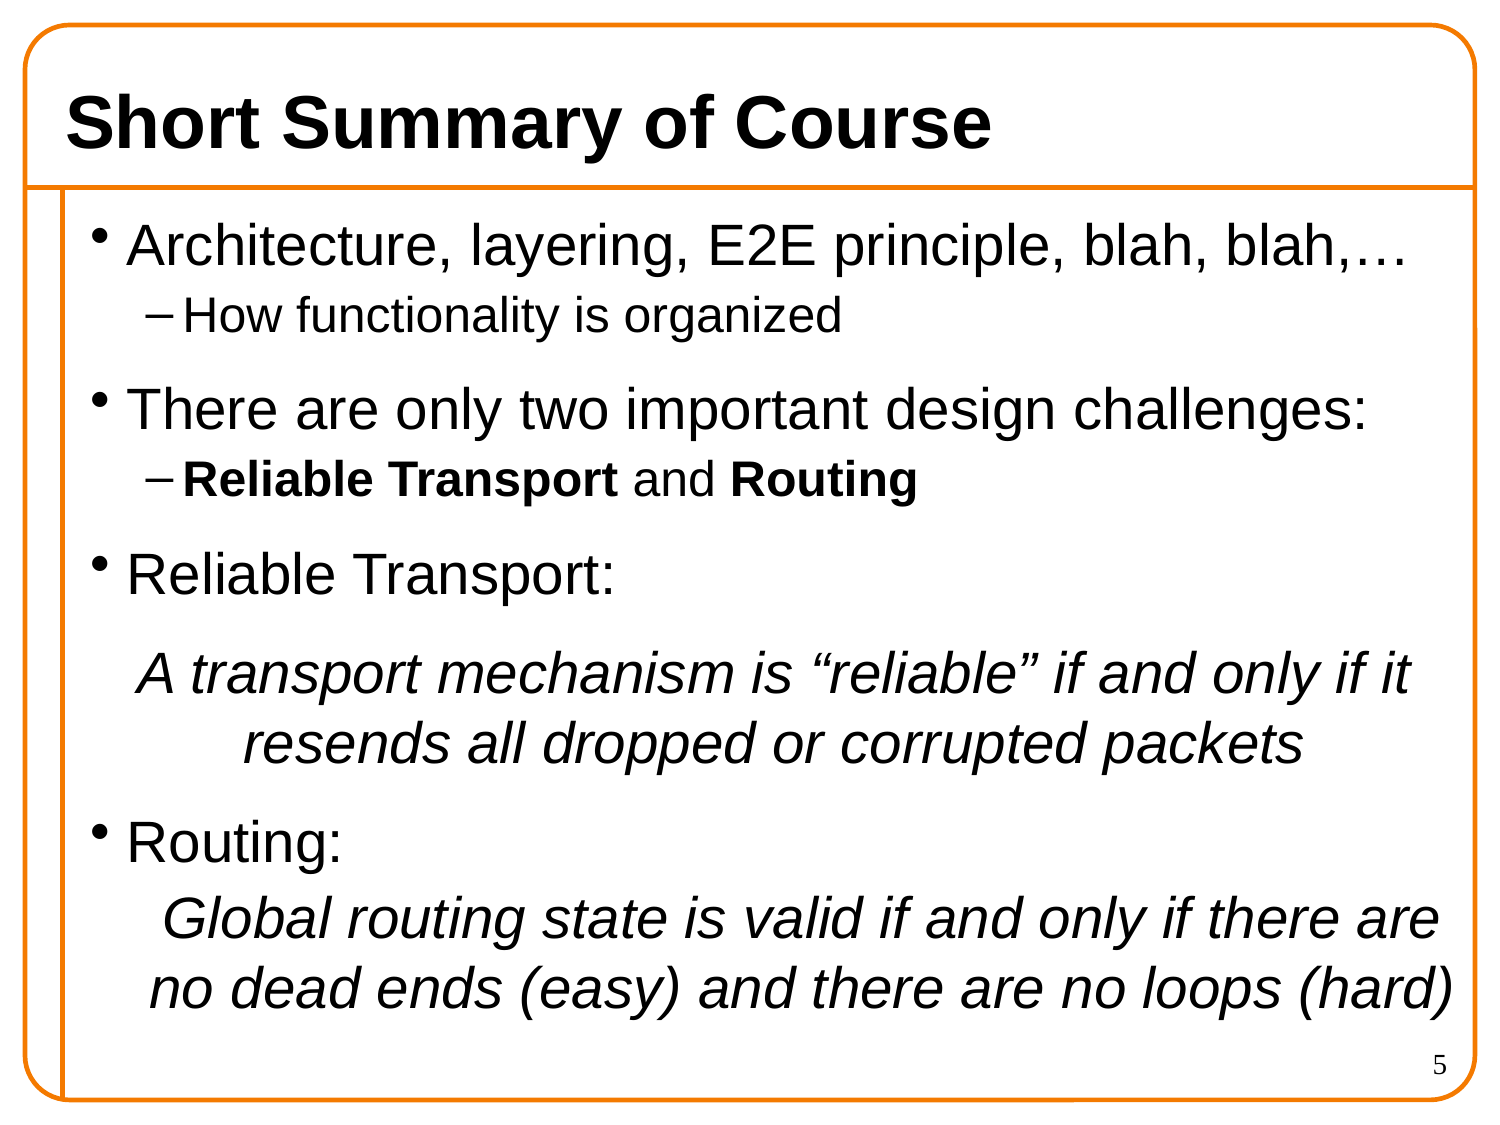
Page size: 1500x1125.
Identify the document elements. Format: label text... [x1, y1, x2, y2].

title Short Summary of Course [50, 62, 1475, 175]
list Architecture, layering, E2E principle, blah, blah,… How functionality is organized There are only two important design challenges: Reliable Transport and Routing Reliable Transport: A transport mechanism is “reliable” if and only if it resends all dropped or corrupted packets Routing: Global routing state is valid if and only if there are no dead ends (easy) and there are no loops (hard) [75, 200, 1475, 1100]
slide_number 5 [1312, 1037, 1463, 1101]
